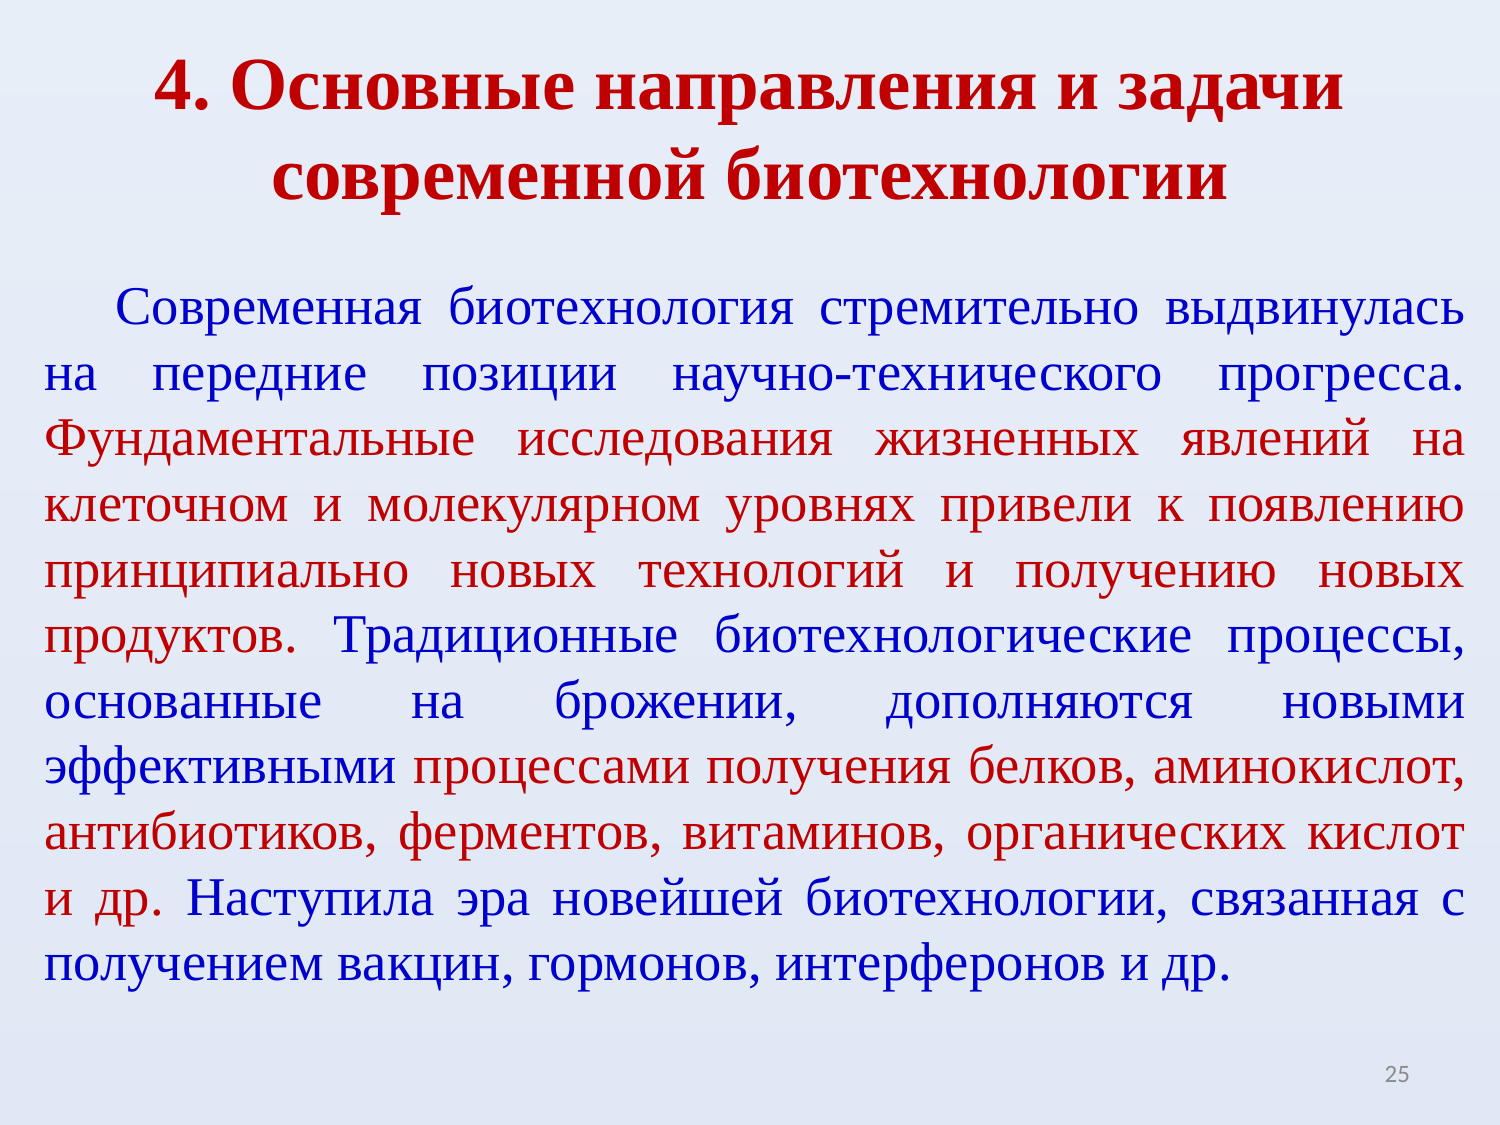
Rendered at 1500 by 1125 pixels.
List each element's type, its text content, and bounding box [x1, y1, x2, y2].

title 4. Основные направления и задачи современной биотехнологии [0, 30, 1500, 219]
slide_number 25 [1074, 1042, 1425, 1103]
list Современная биотехнология стремительно выдвинулась на передние позиции научно-технического прогресса. Фундаментальные исследования жизненных явлений на клеточном и молекулярном уровнях привели к появлению принципиально новых технологий и получению новых продуктов. Традиционные биотехнологические процессы, основанные на брожении, дополняются новыми эффективными процессами получения белков, аминокислот, антибиотиков, ферментов, витаминов, органических кислот и др. Наступила эра новейшей биотехнологии, связанная с получением вакцин, гормонов, интерферонов и др. [29, 262, 1483, 1035]
